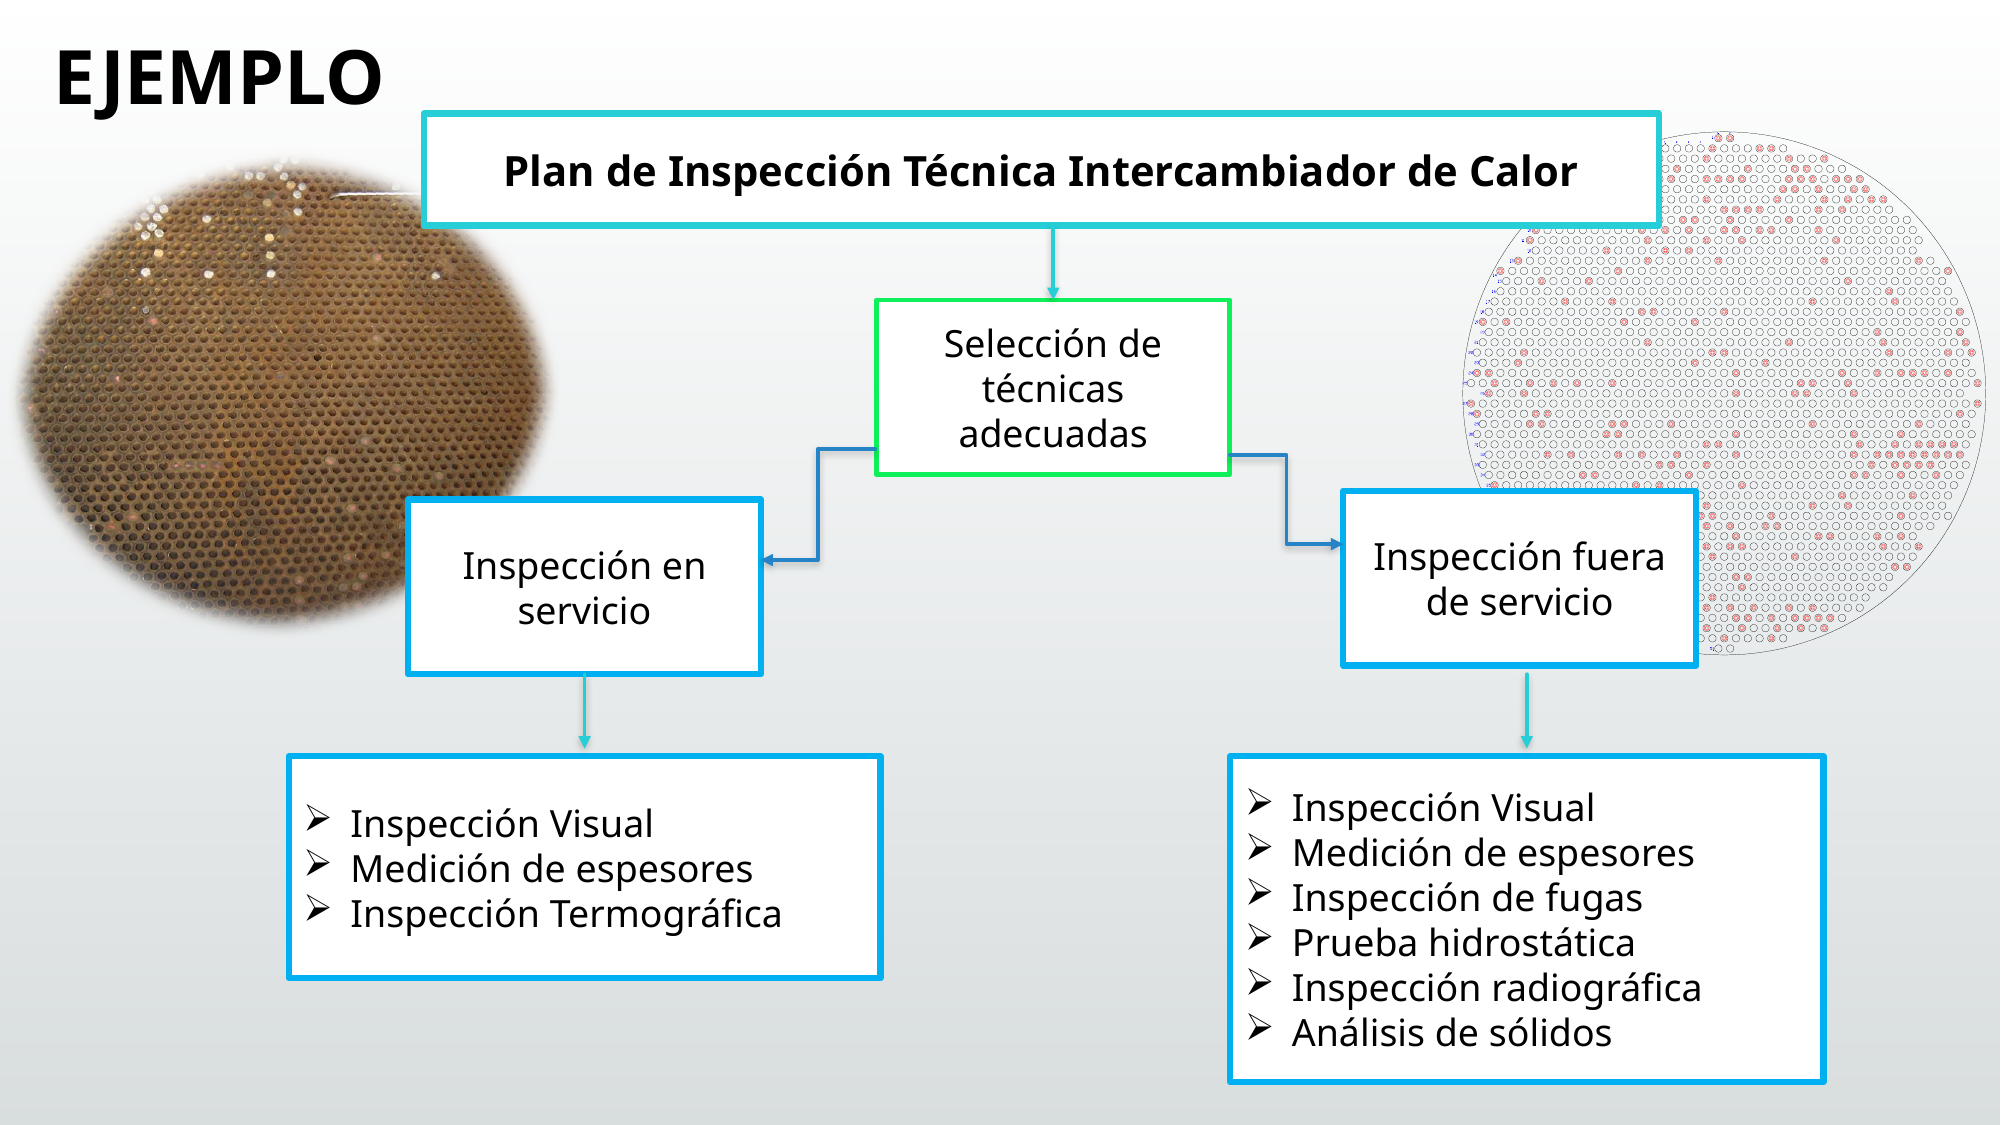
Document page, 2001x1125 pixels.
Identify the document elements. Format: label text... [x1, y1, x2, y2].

text_box EJEMPLO [38, 22, 401, 128]
text_box Plan de Inspección Técnica Intercambiador de Calor [422, 112, 1660, 227]
text_box Inspección Visual Medición de espesores Inspección de fugas Prueba hidrostática Inspección radiográfica Análisis de sólidos [1229, 755, 1825, 1083]
text_box Inspección Visual Medición de espesores Inspección Termográfica [287, 755, 882, 980]
text_box Inspección en servicio [407, 498, 762, 675]
text_box Inspección fuera de servicio [1342, 490, 1459, 667]
picture [1455, 128, 1993, 659]
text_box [760, 448, 876, 561]
picture [412, 504, 563, 640]
text_box Selección de técnicas adecuadas [875, 299, 1231, 476]
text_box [1229, 454, 1344, 545]
picture [5, 150, 563, 640]
picture [1455, 495, 1692, 659]
